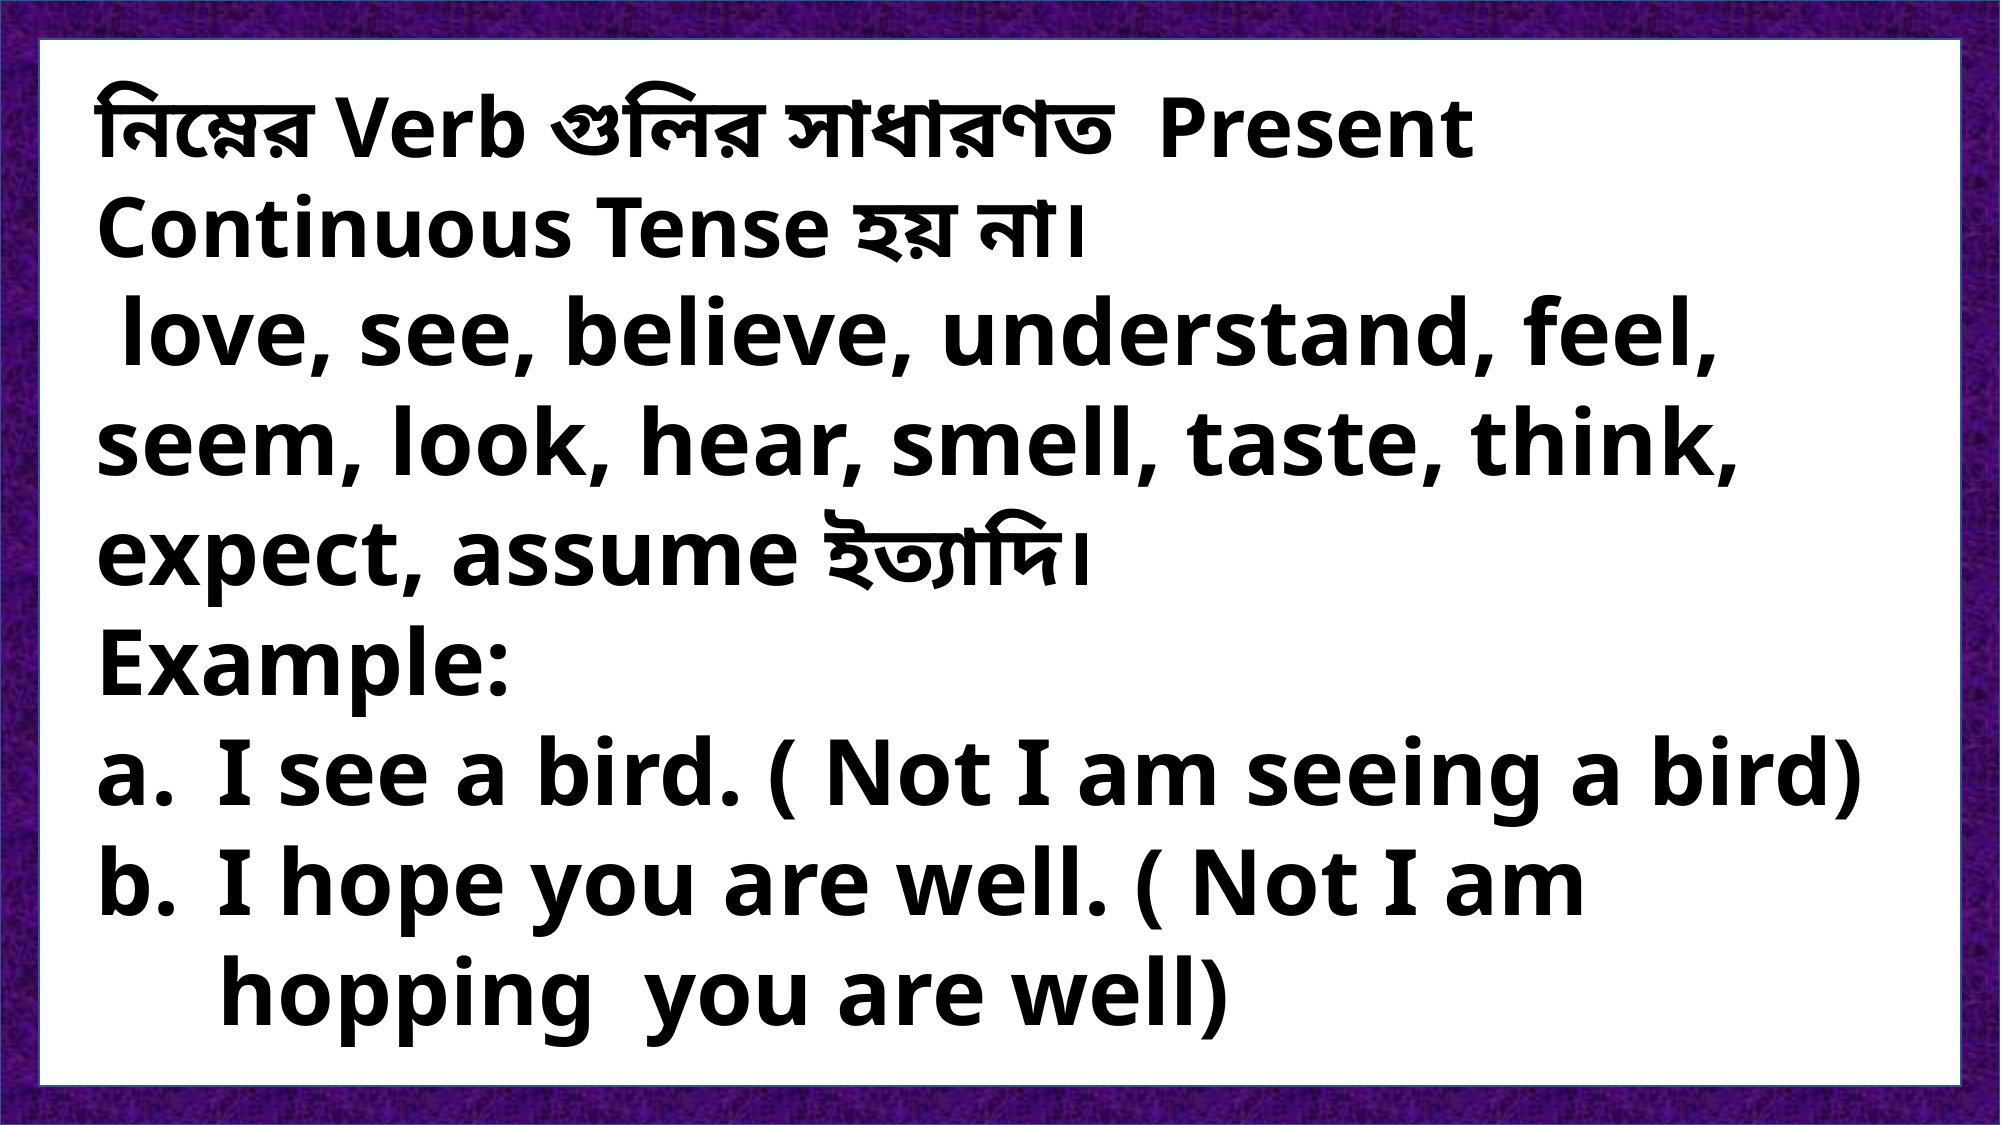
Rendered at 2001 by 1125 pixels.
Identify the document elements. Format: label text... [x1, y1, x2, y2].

text_box [0, 0, 2000, 1125]
text_box নিম্নের Verb গুলির সাধারণত Present Continuous Tense হয় না। love, see, believe, understand, feel, seem, look, hear, smell, taste, think, expect, assume ইত্যাদি। Example: I see a bird. ( Not I am seeing a bird) I hope you are well. ( Not I am hopping you are well) [81, 66, 1943, 1051]
